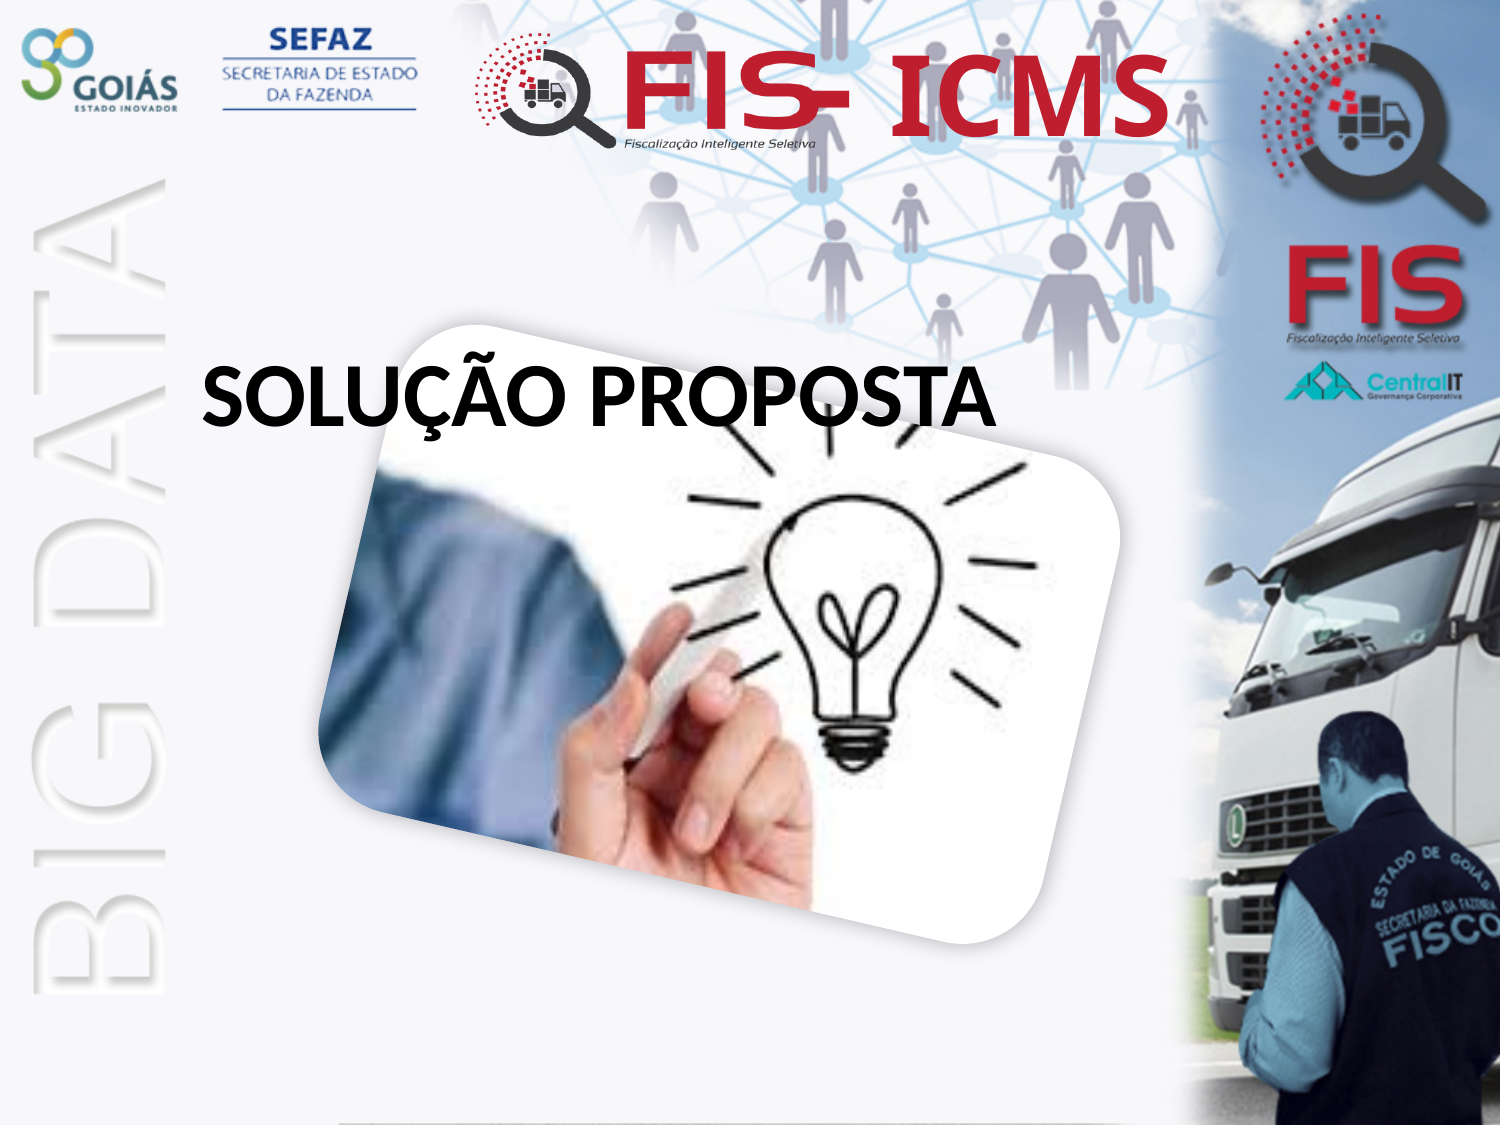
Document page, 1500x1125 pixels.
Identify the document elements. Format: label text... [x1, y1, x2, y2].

picture [0, 0, 1500, 1125]
text_box SOLUÇÃO PROPOSTA [186, 295, 1086, 485]
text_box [419, 0, 1173, 179]
